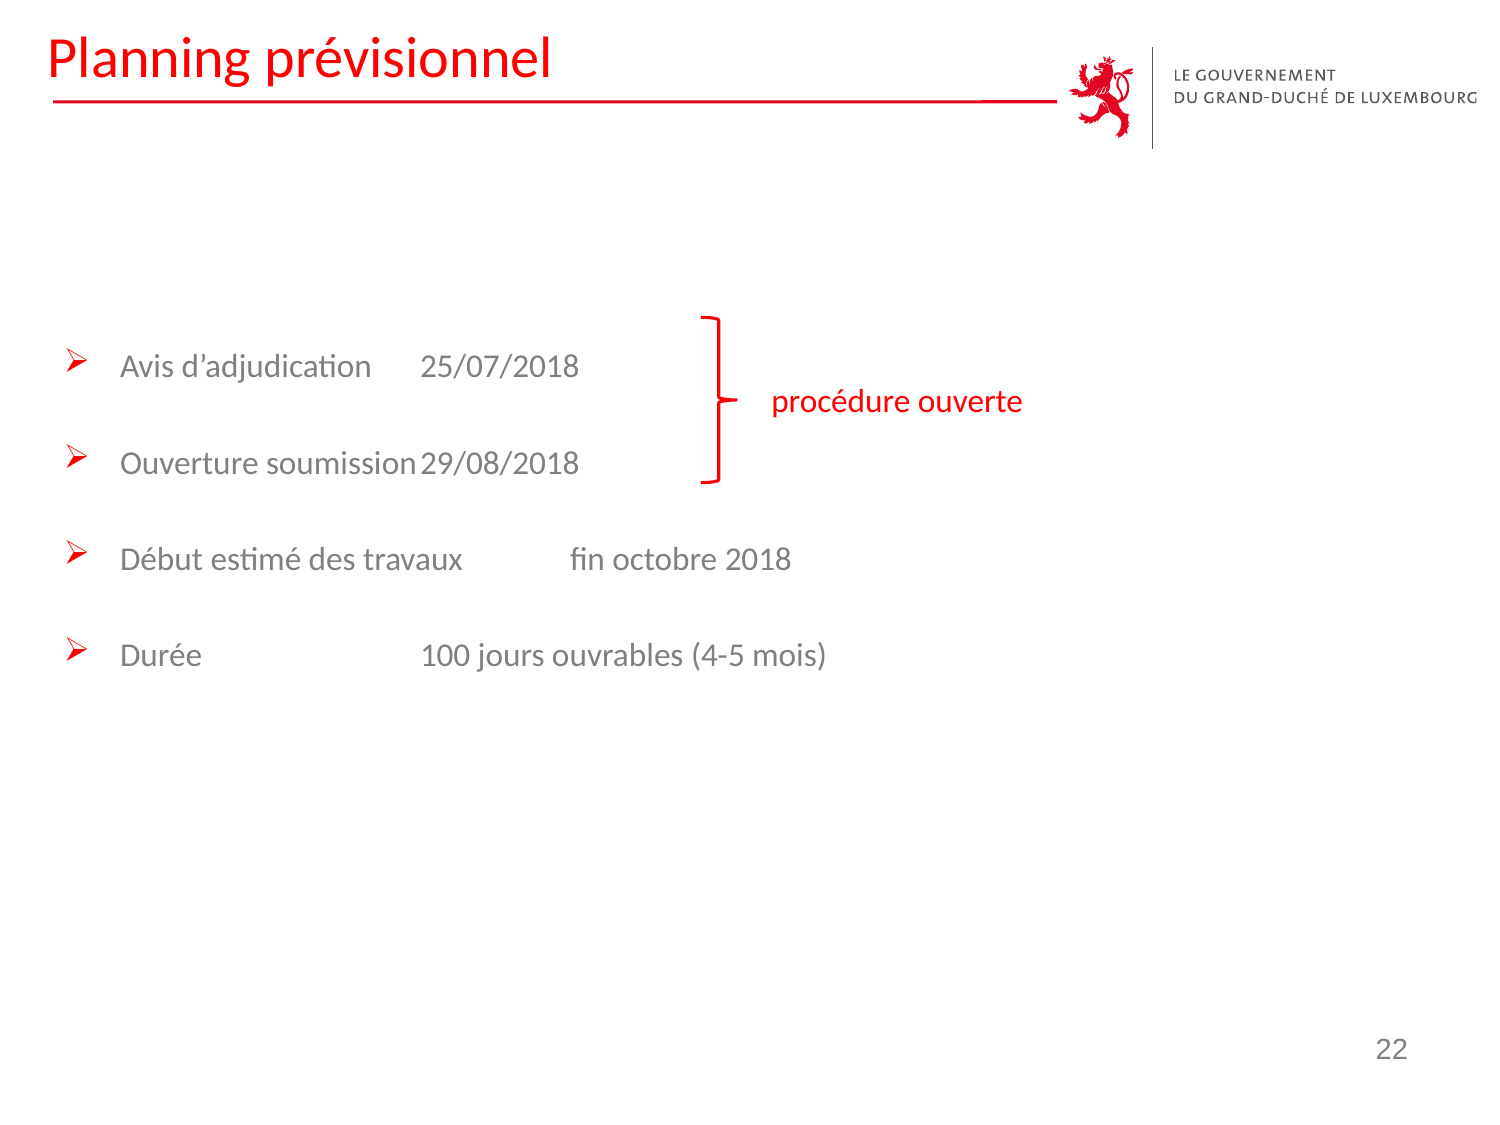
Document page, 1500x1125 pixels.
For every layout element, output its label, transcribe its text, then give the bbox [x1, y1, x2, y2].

list Avis d’adjudication 25/07/2018 Ouverture soumission 29/08/2018 Début estimé des travaux fin octobre 2018 Durée 100 jours ouvrables (4-5 mois) [48, 255, 1452, 1083]
slide_number 22 [1316, 1022, 1424, 1107]
title Planning prévisionnel [0, 0, 692, 114]
text_box procédure ouverte [756, 372, 1040, 427]
text_box [700, 316, 738, 484]
